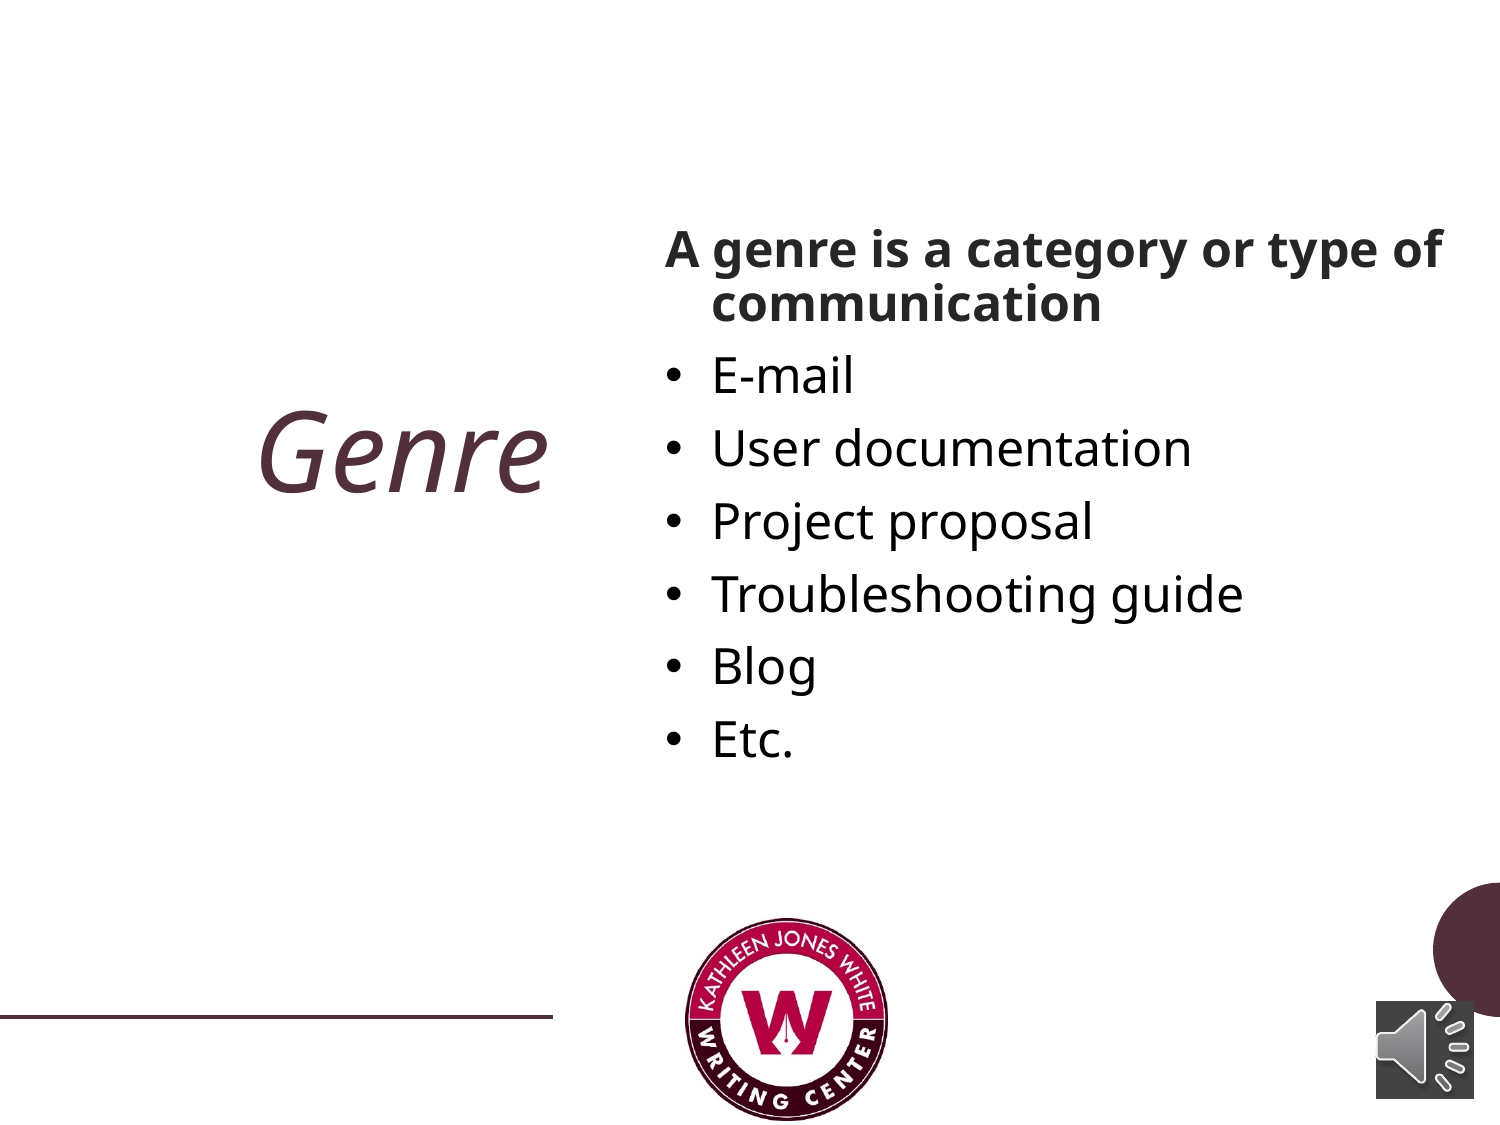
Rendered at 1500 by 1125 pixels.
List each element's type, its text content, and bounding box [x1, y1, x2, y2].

picture [684, 918, 888, 1121]
picture [1374, 999, 1475, 1100]
title Genre [37, 387, 566, 905]
list A genre is a category or type of communication E-mail User documentation Project proposal Troubleshooting guide Blog Etc. [650, 216, 1475, 1100]
